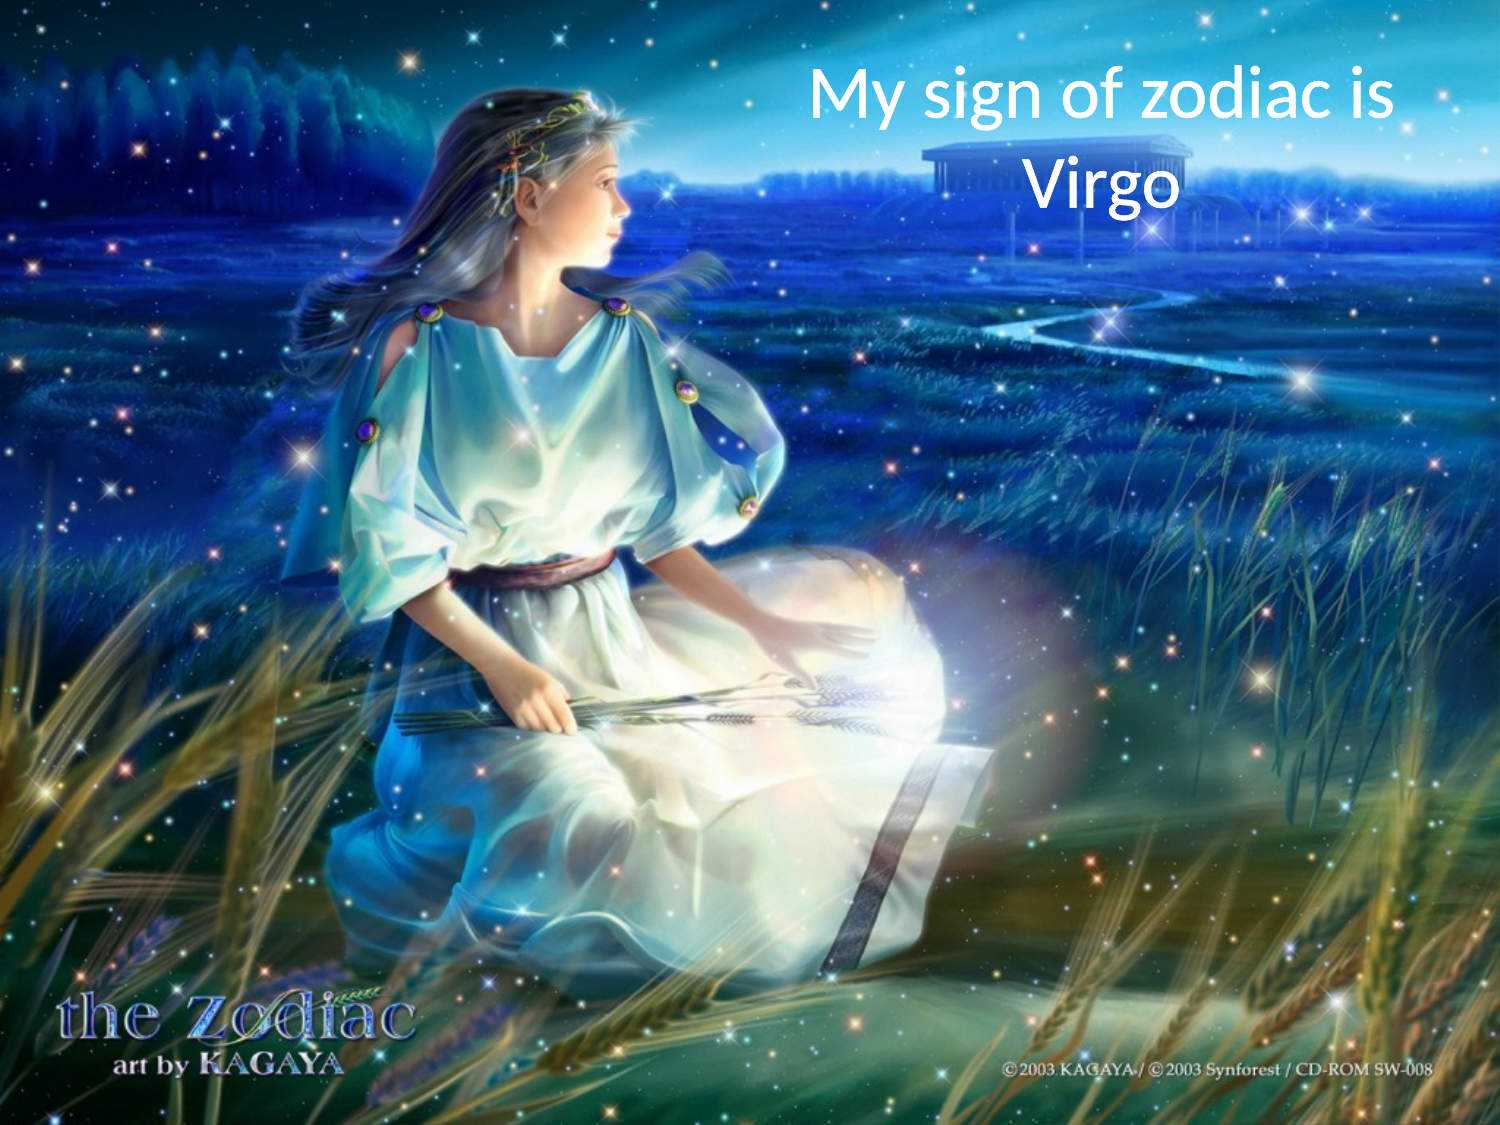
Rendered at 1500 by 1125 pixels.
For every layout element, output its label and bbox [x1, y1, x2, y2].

list [0, 0, 1500, 1125]
